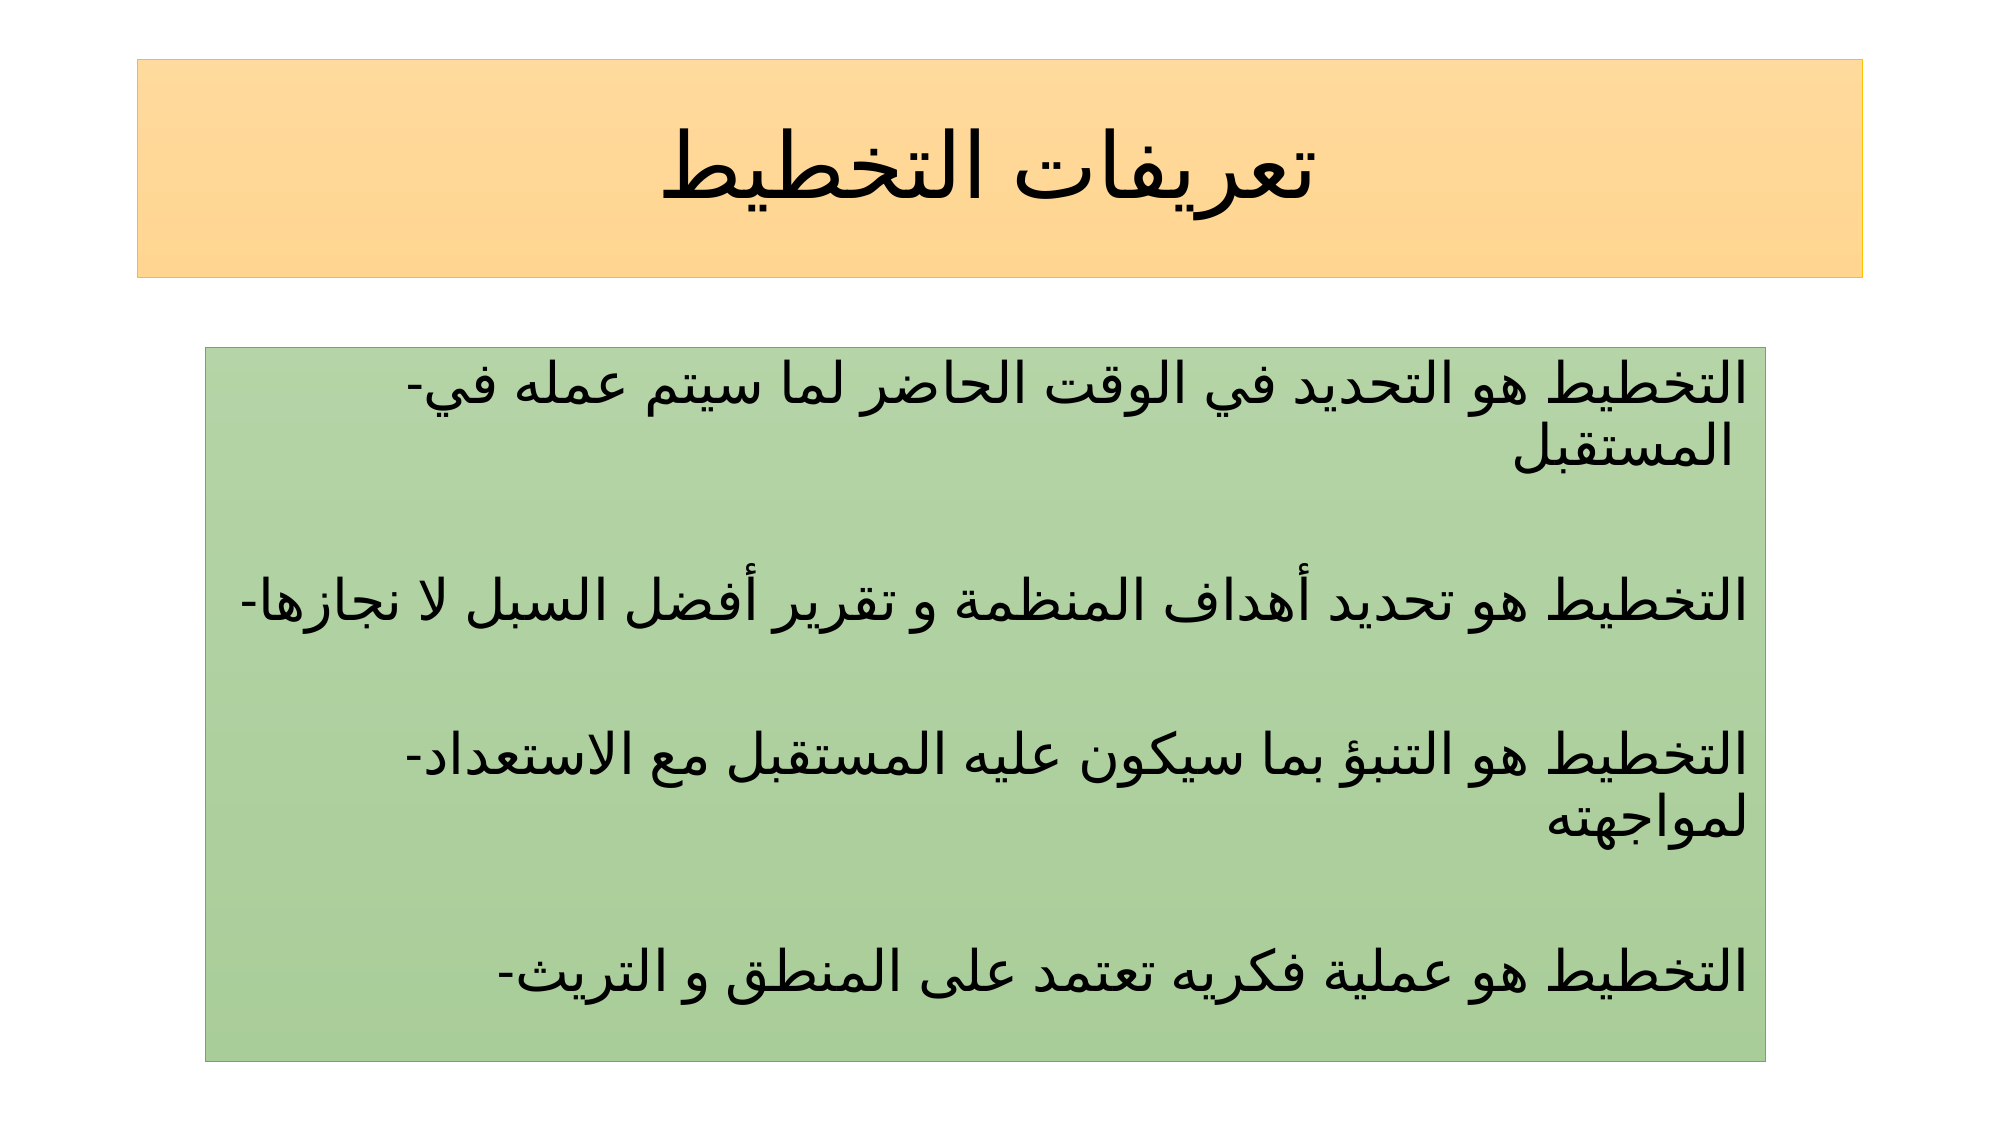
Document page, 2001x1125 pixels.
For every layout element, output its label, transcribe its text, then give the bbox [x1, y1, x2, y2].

list -التخطيط هو التحديد في الوقت الحاضر لما سيتم عمله في المستقبل -التخطيط هو تحديد أهداف المنظمة و تقرير أفضل السبل لا نجازها -التخطيط هو التنبؤ بما سيكون عليه المستقبل مع الاستعداد لمواجهته -التخطيط هو عملية فكريه تعتمد على المنطق و التريث [205, 347, 1766, 1062]
title تعريفات التخطيط [137, 59, 1863, 278]
